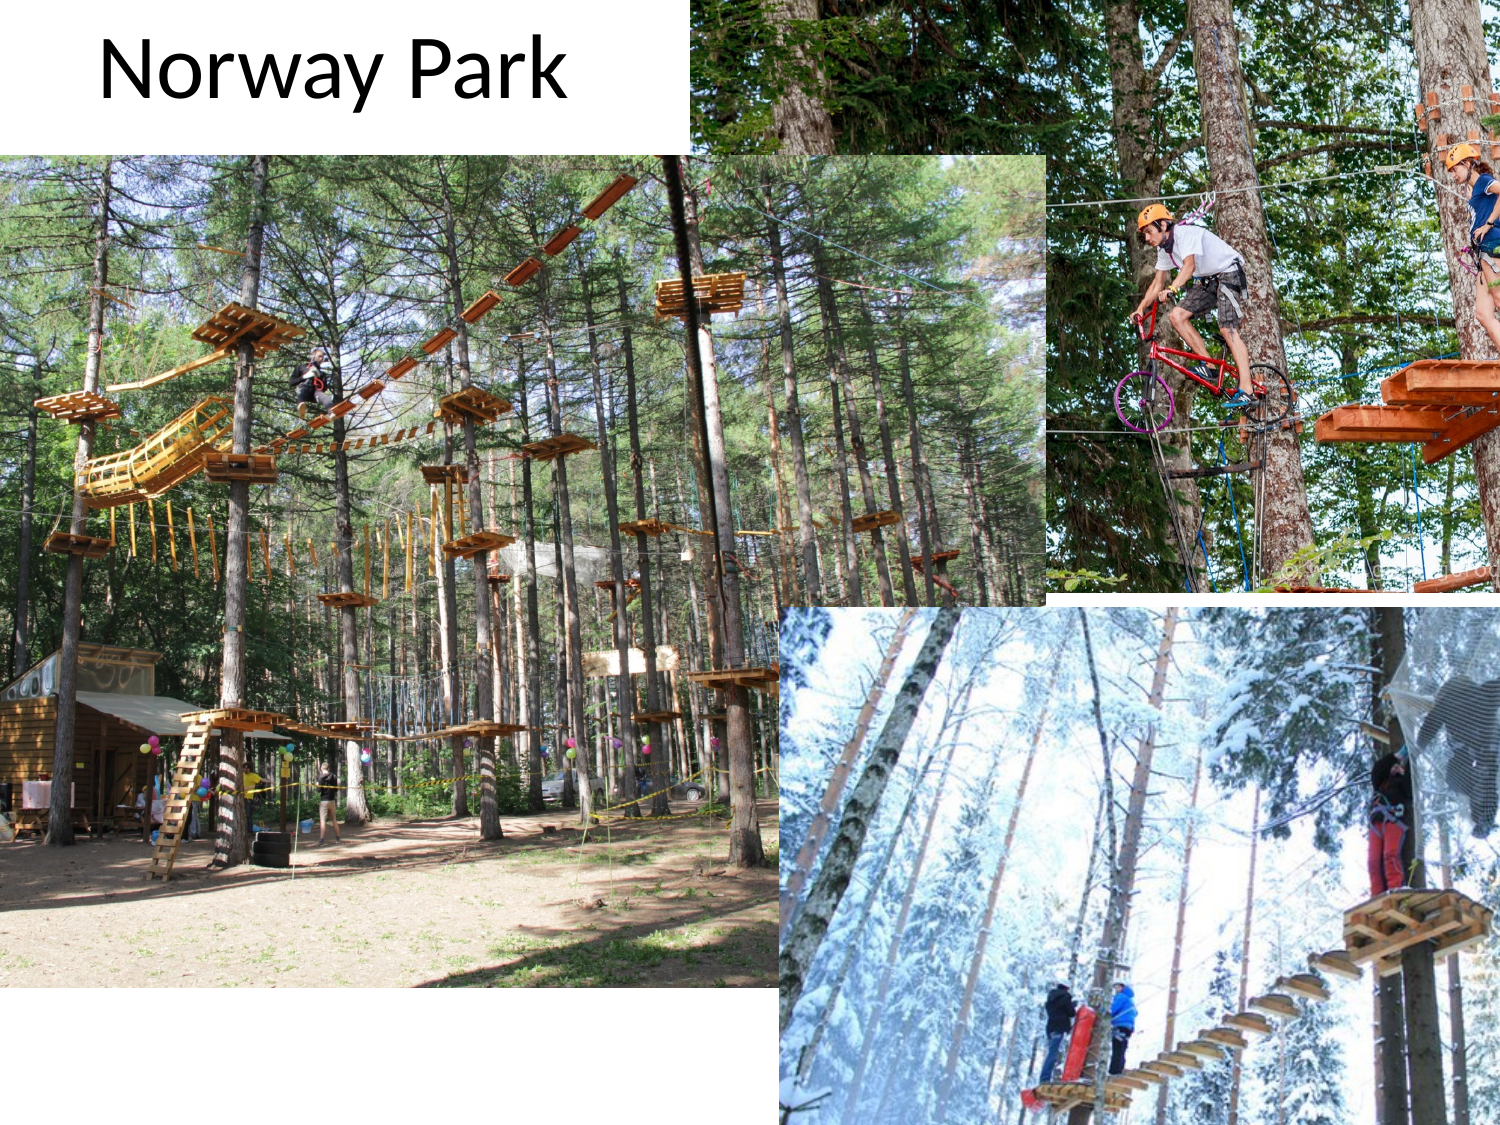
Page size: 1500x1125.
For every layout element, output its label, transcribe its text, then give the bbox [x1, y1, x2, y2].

title Norway Park [0, 0, 668, 153]
picture [0, 0, 1500, 1125]
